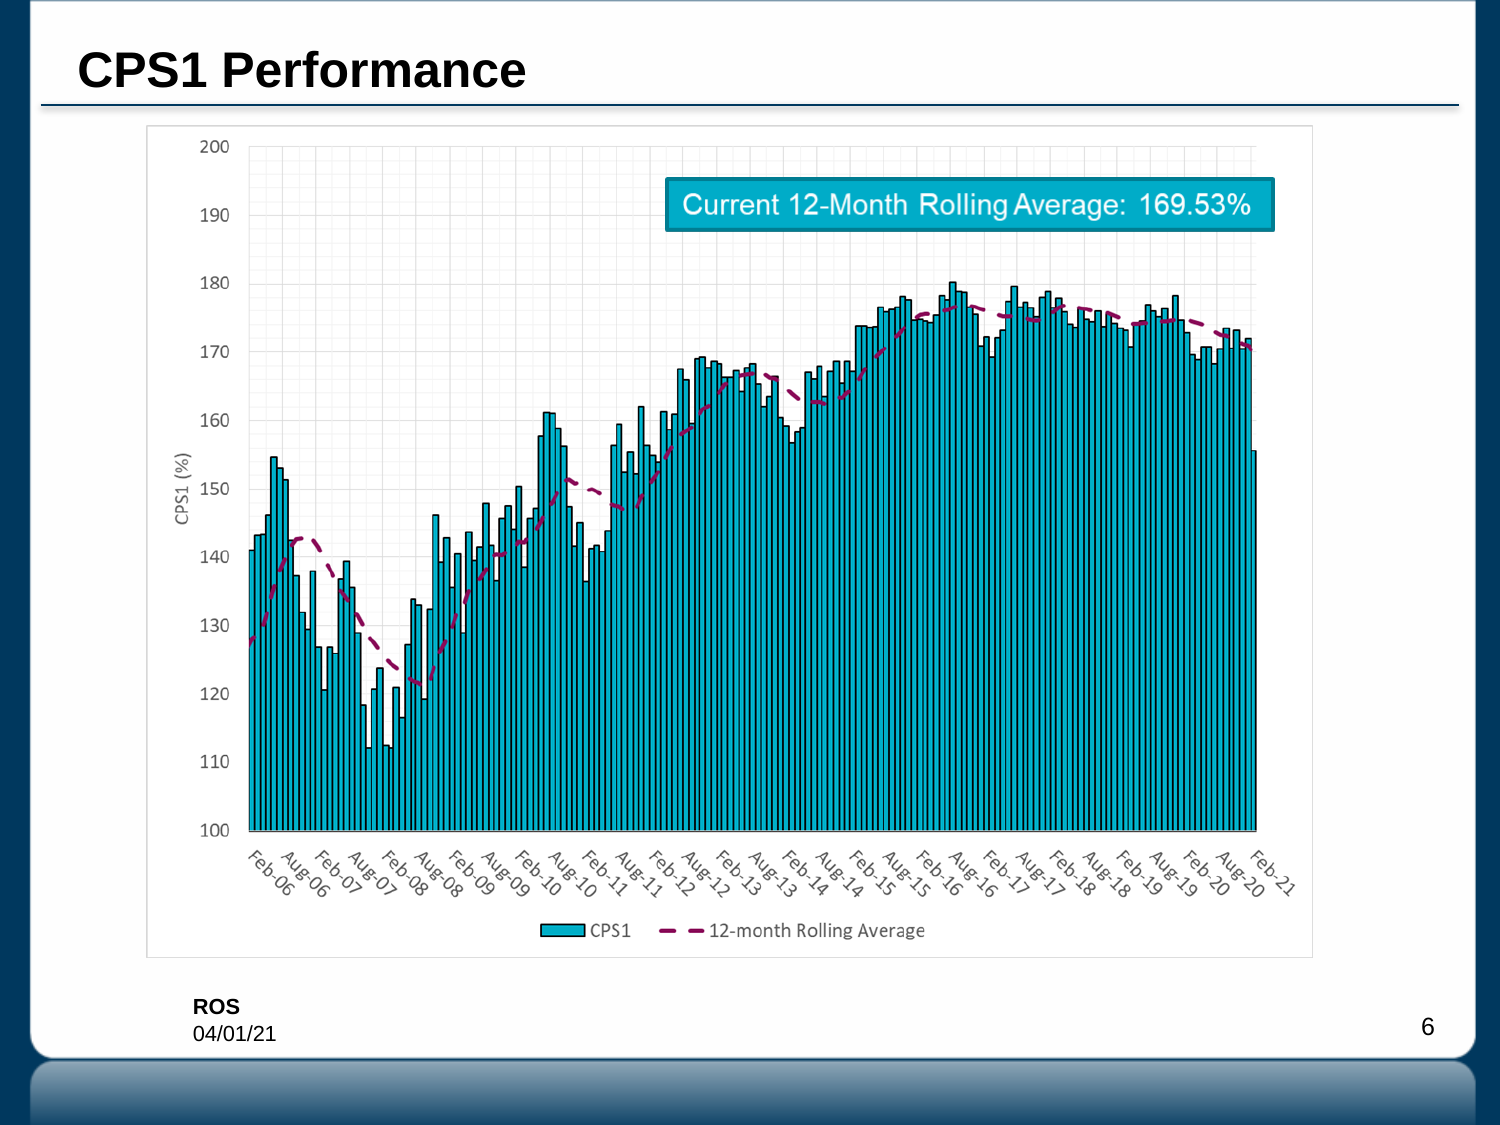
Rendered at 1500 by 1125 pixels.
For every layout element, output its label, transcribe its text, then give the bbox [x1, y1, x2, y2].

picture [0, 0, 1500, 1125]
title CPS1 Performance [62, 29, 1450, 106]
